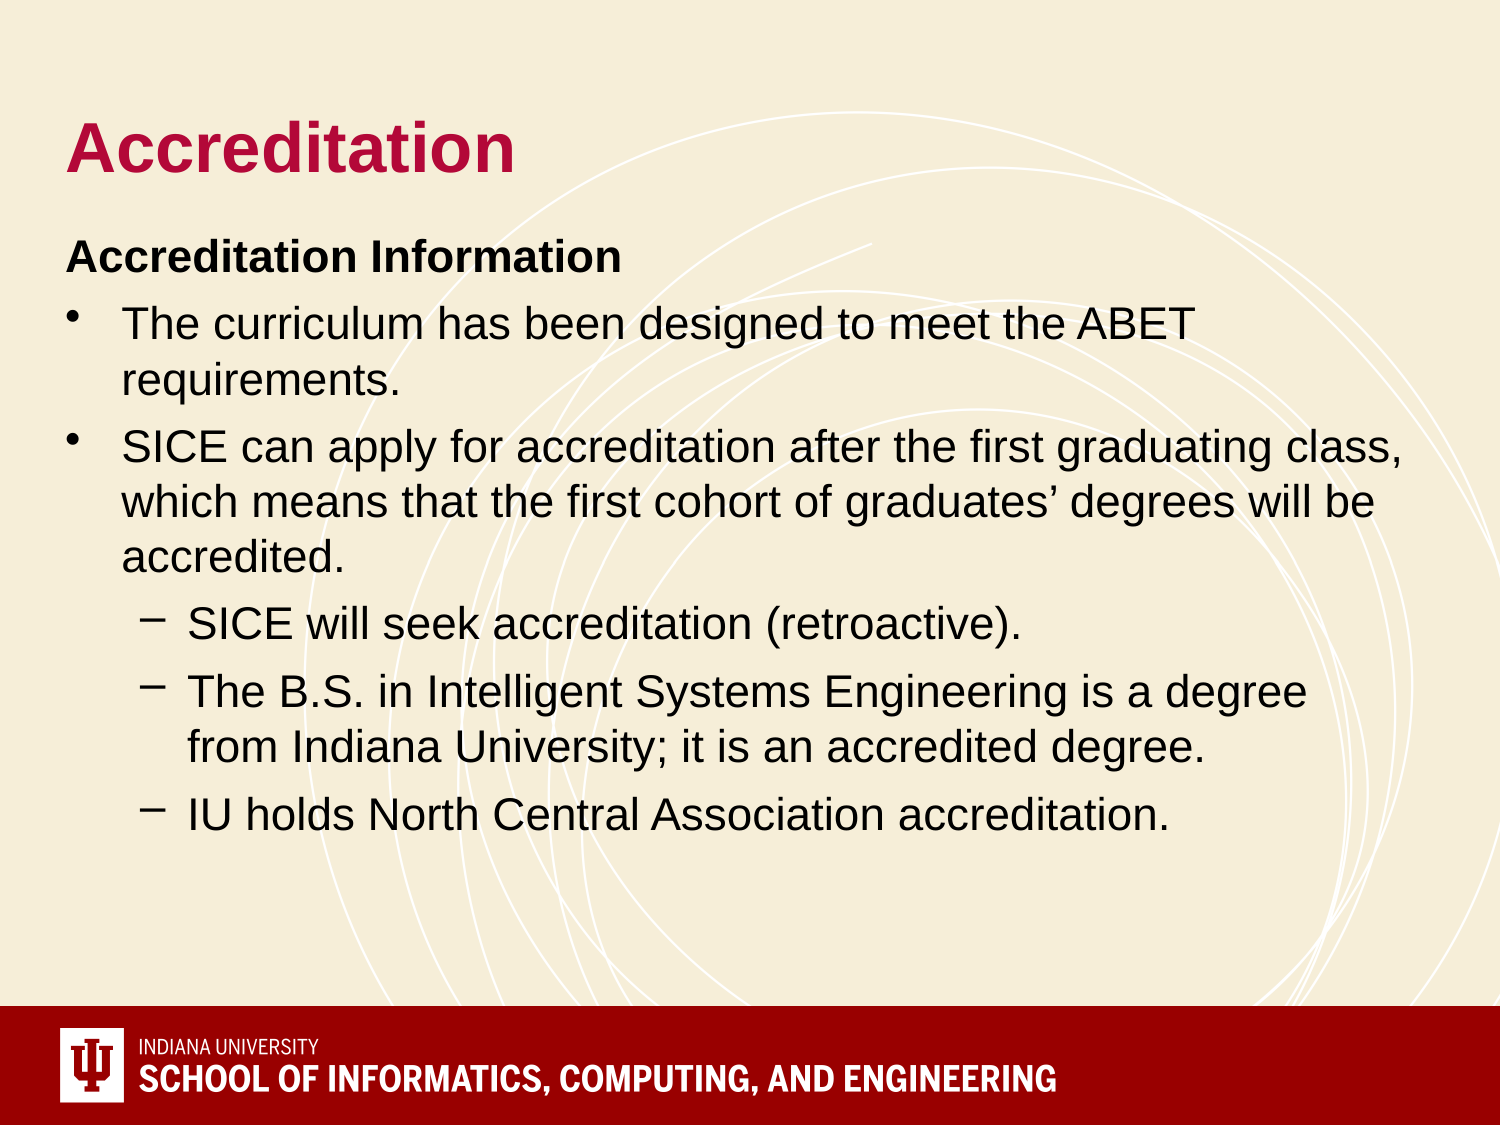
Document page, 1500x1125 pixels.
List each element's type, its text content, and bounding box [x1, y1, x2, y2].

list Accreditation Information The curriculum has been designed to meet the ABET requirements. SICE can apply for accreditation after the first graduating class, which means that the first cohort of graduates’ degrees will be accredited. SICE will seek accreditation (retroactive). The B.S. in Intelligent Systems Engineering is a degree from Indiana University; it is an accredited degree. IU holds North Central Association accreditation. [50, 219, 1425, 882]
title Accreditation [50, 50, 1425, 219]
picture [0, 0, 1500, 1125]
